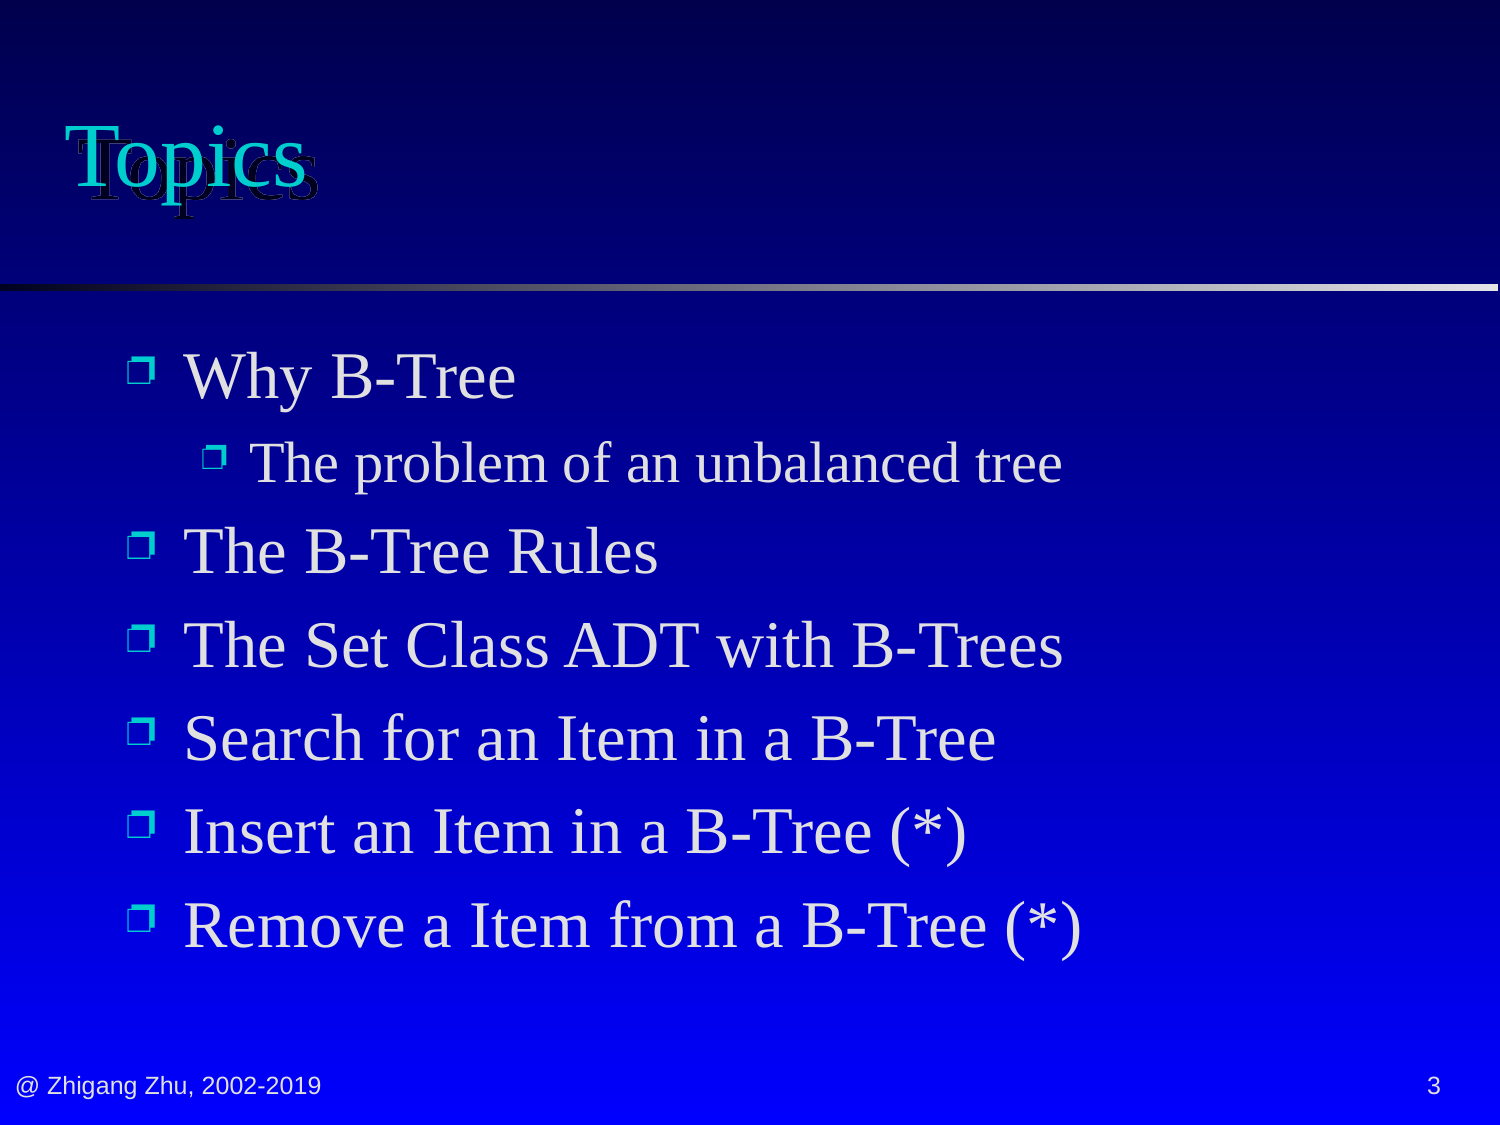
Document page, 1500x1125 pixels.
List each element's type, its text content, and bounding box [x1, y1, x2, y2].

list Why B-Tree The problem of an unbalanced tree The B-Tree Rules The Set Class ADT with B-Trees Search for an Item in a B-Tree Insert an Item in a B-Tree (*) Remove a Item from a B-Tree (*) [111, 324, 1388, 1001]
title Topics [49, 55, 1326, 245]
